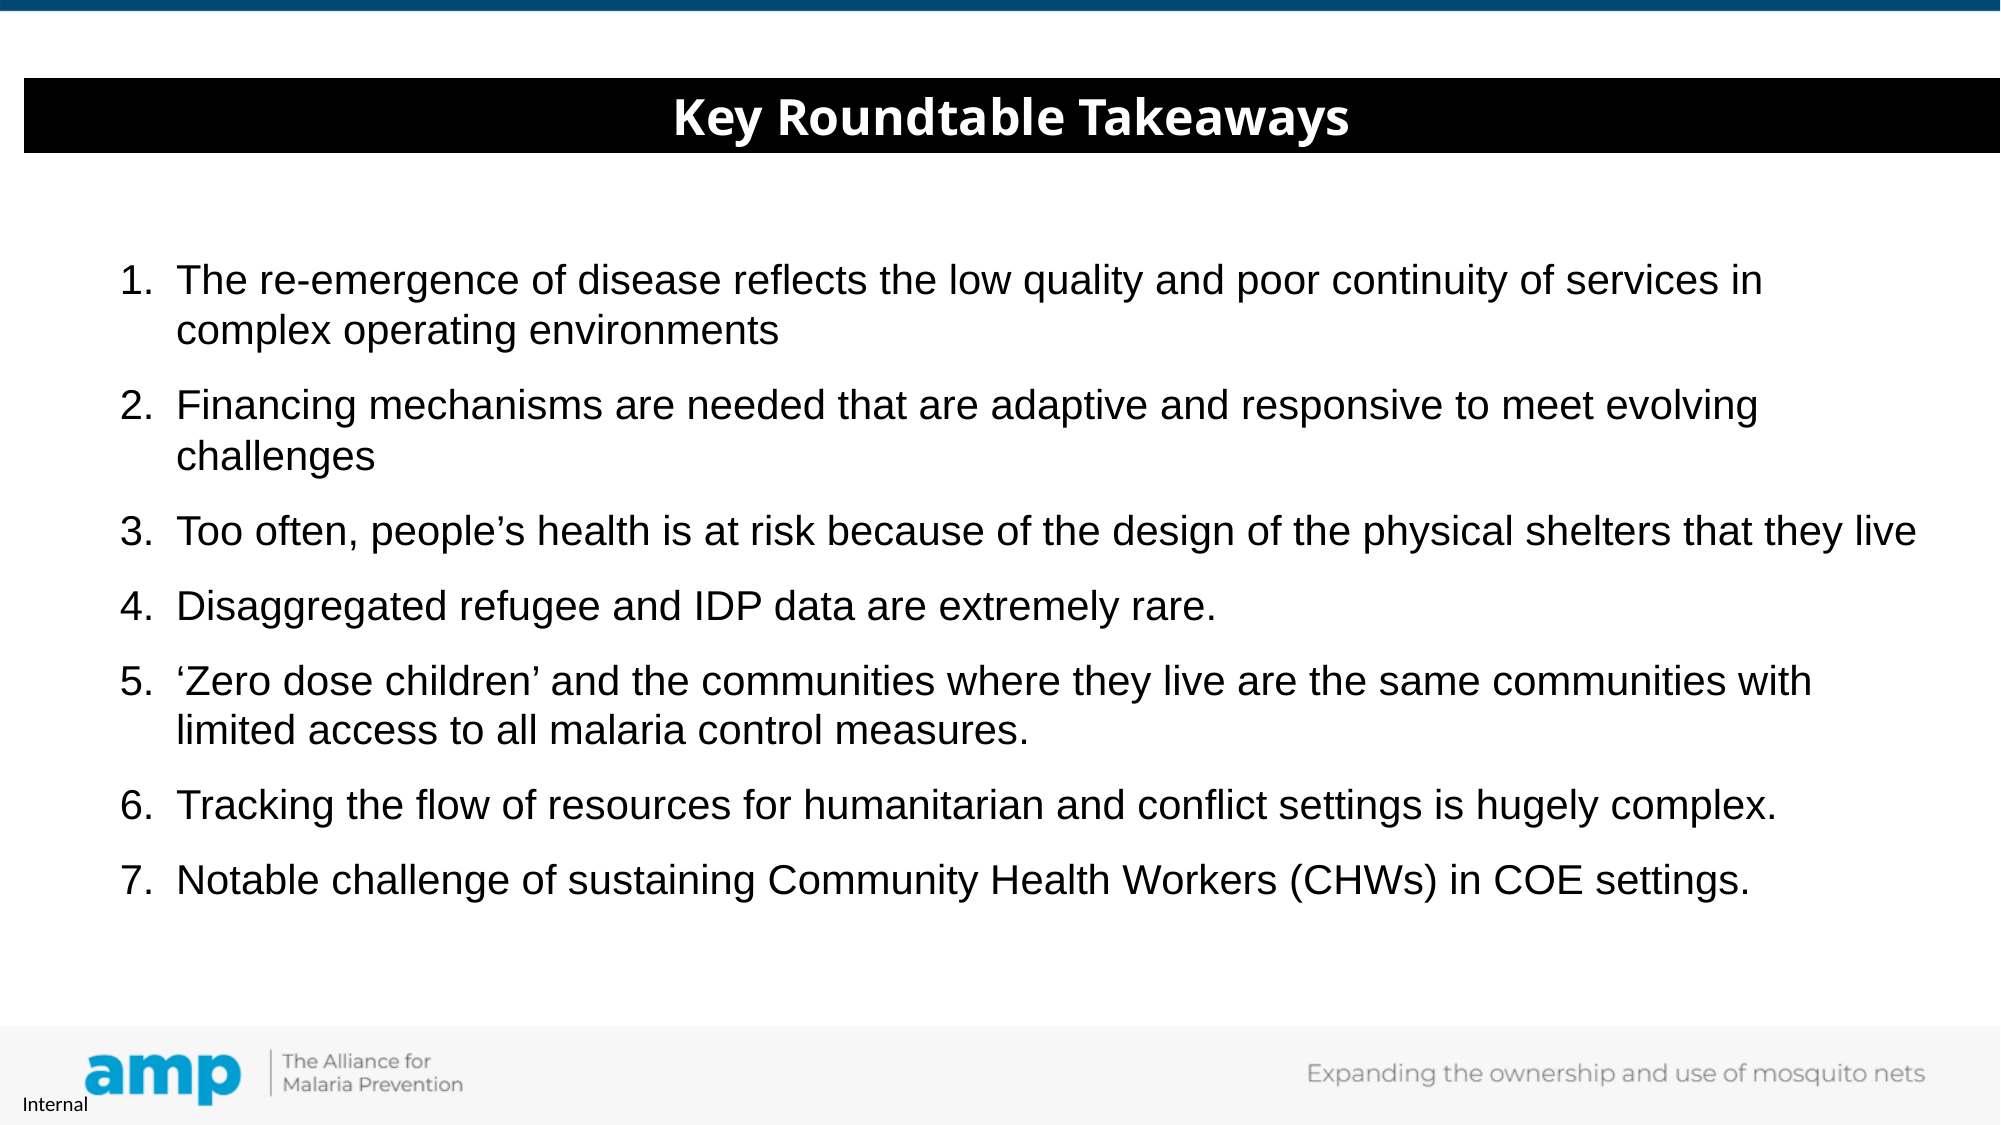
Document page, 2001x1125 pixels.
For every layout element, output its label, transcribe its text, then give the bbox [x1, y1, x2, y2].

text_box Key Roundtable Takeaways [24, 78, 2000, 153]
text_box The re-emergence of disease reflects the low quality and poor continuity of services in complex operating environments Financing mechanisms are needed that are adaptive and responsive to meet evolving challenges Too often, people’s health is at risk because of the design of the physical shelters that they live Disaggregated refugee and IDP data are extremely rare. ‘Zero dose children’ and the communities where they live are the same communities with limited access to all malaria control measures. Tracking the flow of resources for humanitarian and conflict settings is hugely complex. Notable challenge of sustaining Community Health Workers (CHWs) in COE settings. [105, 175, 1943, 1001]
picture [0, 0, 2001, 1125]
